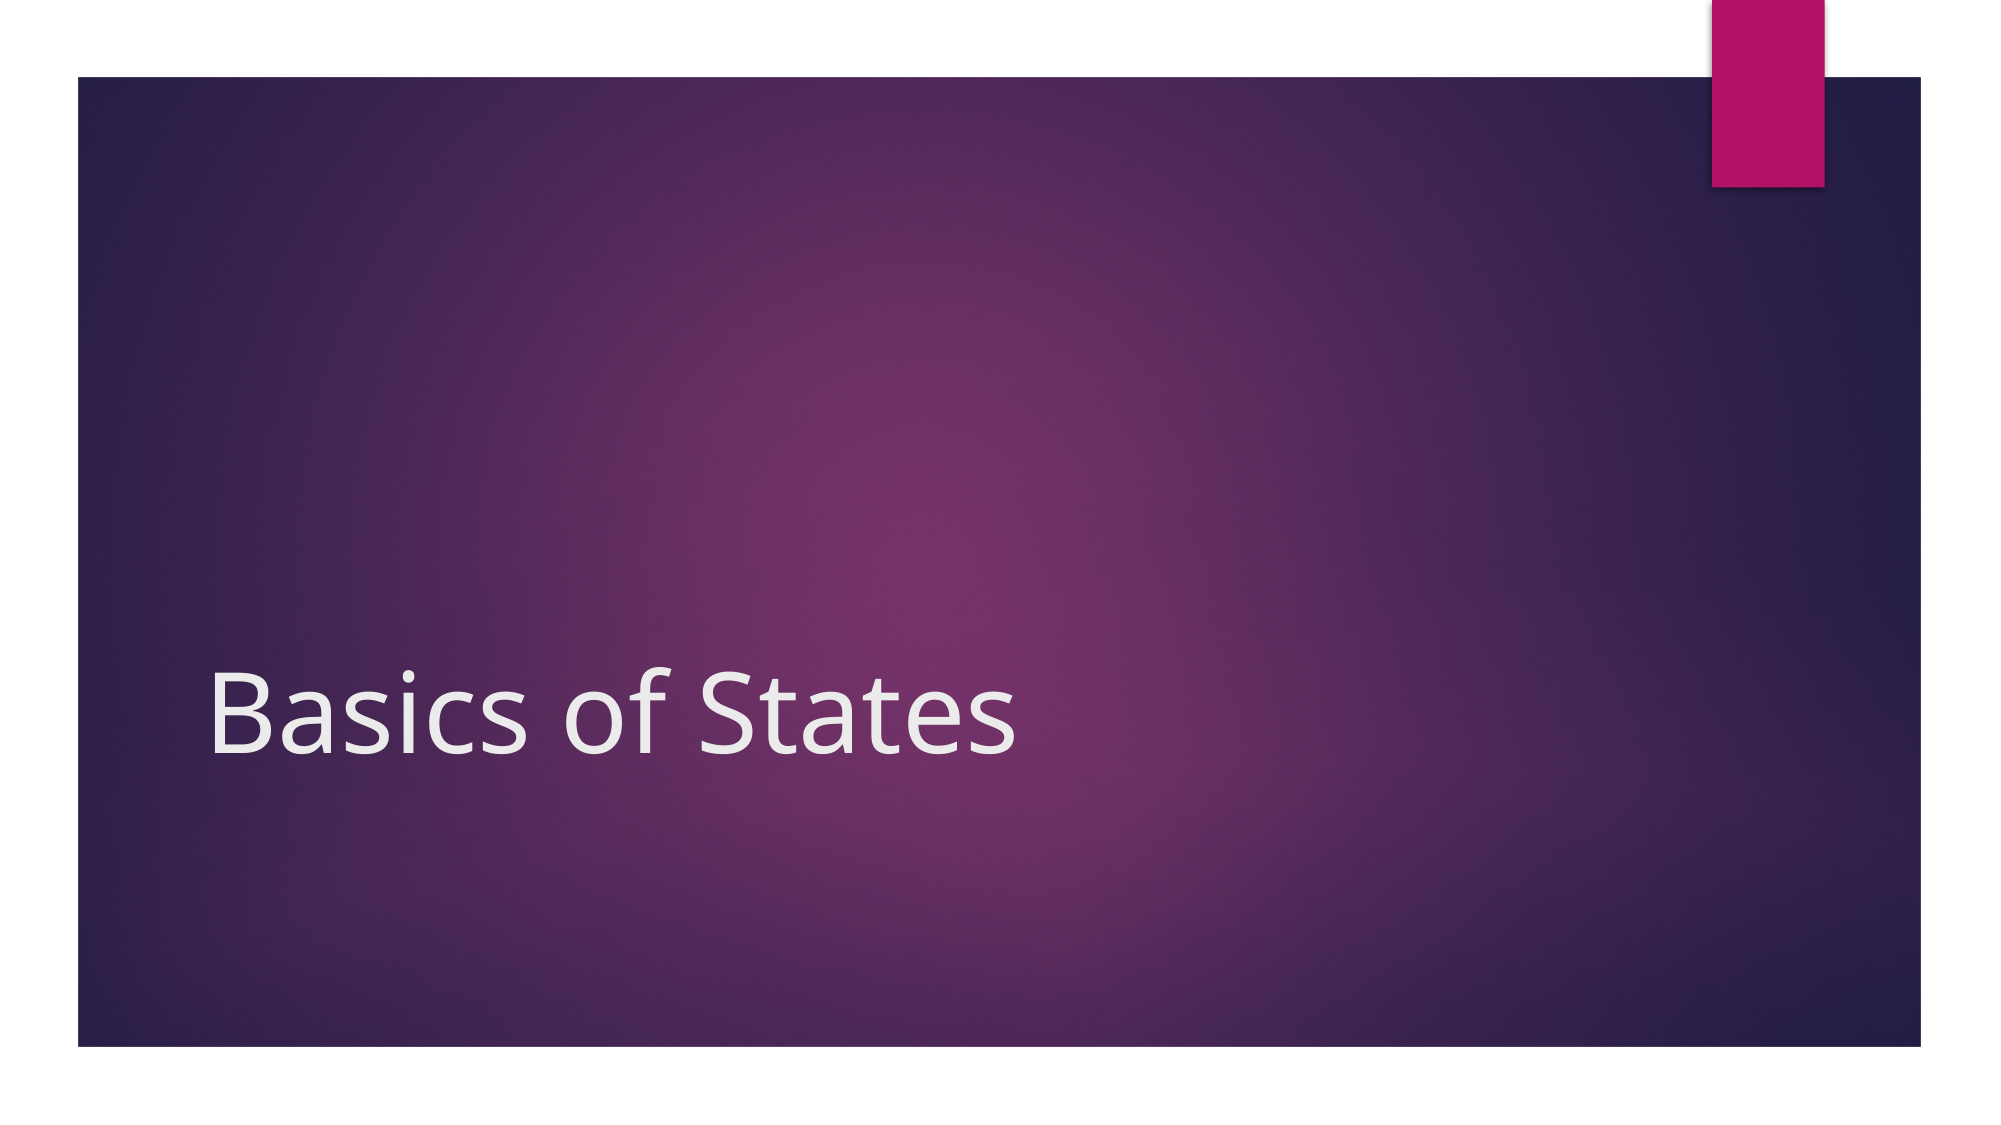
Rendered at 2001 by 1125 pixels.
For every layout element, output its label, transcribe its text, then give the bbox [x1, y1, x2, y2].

title Basics of States [189, 344, 1638, 784]
